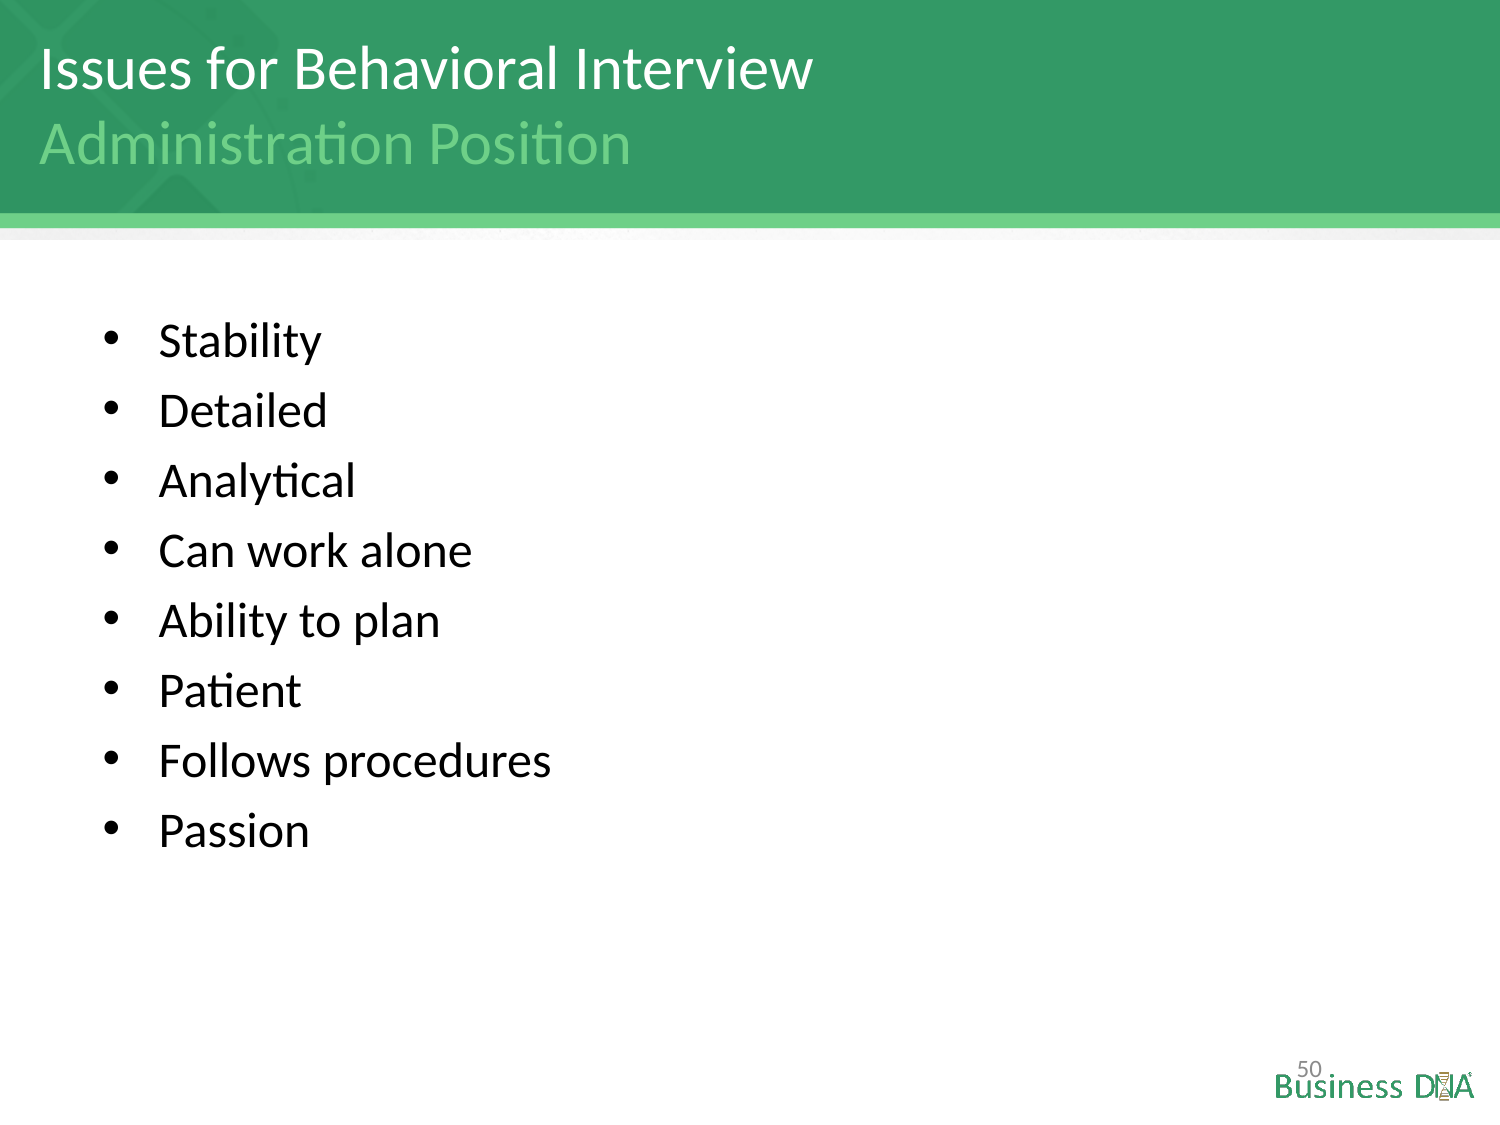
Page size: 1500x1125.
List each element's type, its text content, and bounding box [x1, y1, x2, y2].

picture [1248, 1046, 1500, 1125]
title Issues for Behavioral Interview Administration Position [24, 99, 1500, 185]
picture [0, 0, 1500, 240]
slide_number 50 [987, 1037, 1338, 1098]
list Stability Detailed Analytical Can work alone Ability to plan Patient Follows procedures Passion [87, 299, 1500, 1004]
